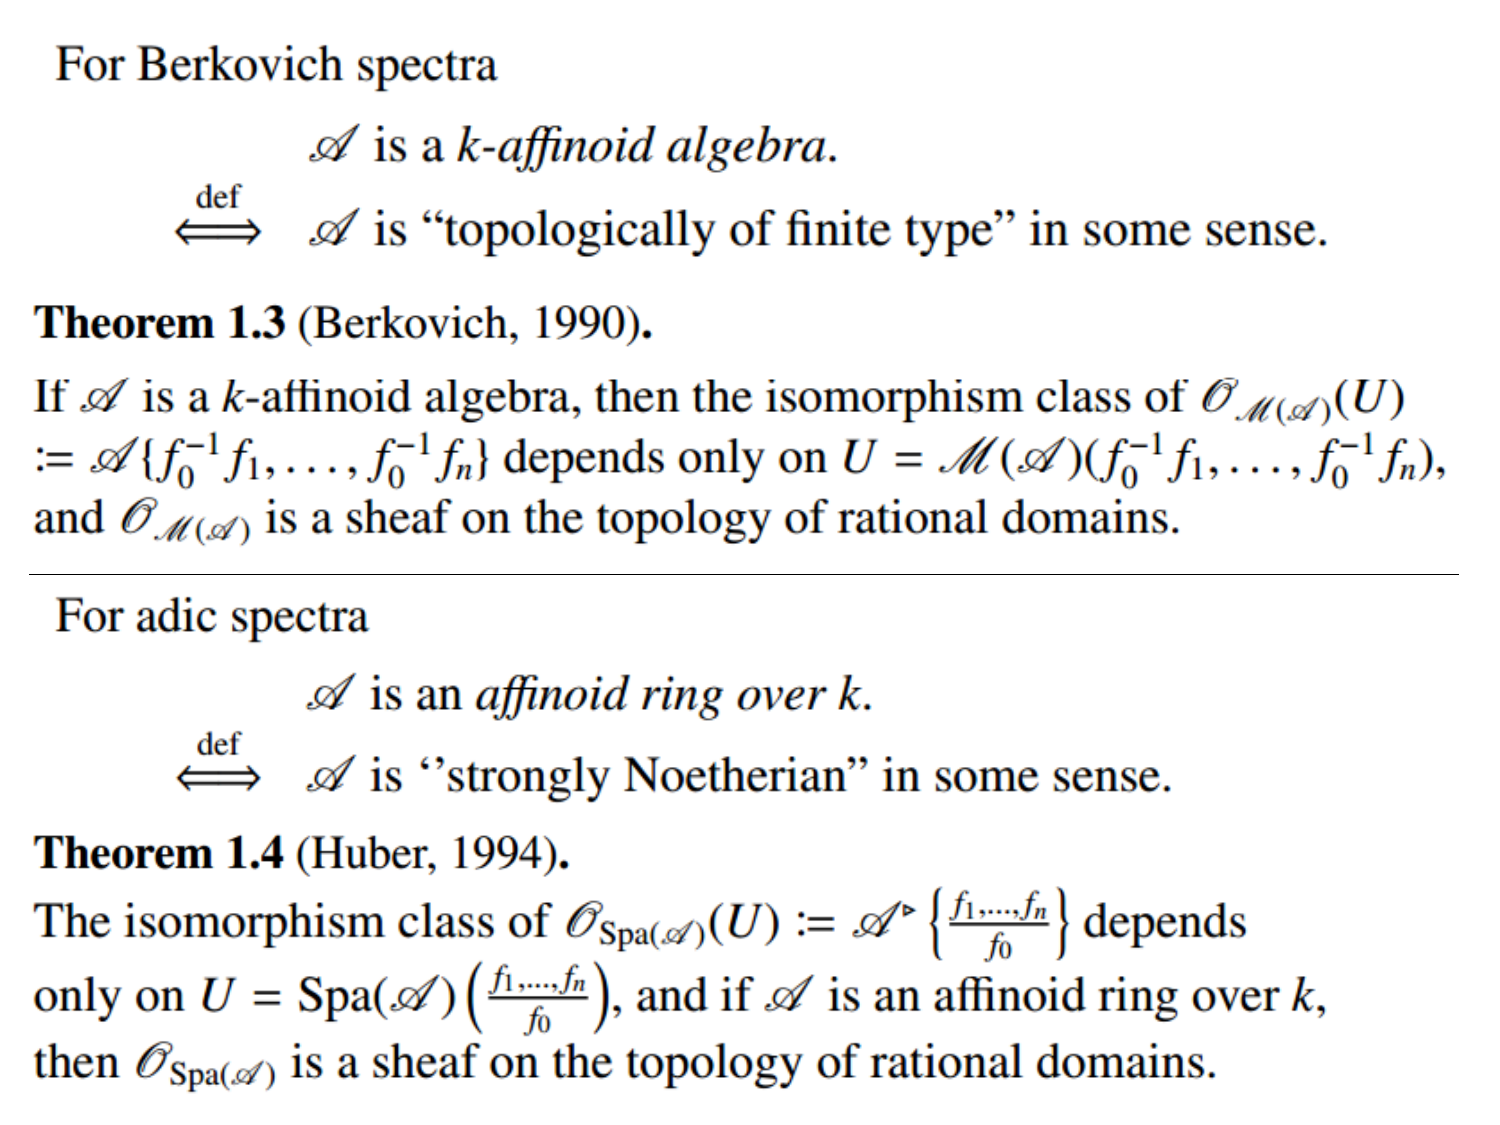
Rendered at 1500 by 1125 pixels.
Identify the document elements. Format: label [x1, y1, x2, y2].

picture [52, 593, 373, 646]
picture [29, 299, 656, 351]
picture [171, 668, 1176, 806]
picture [29, 371, 1455, 551]
picture [171, 113, 1333, 268]
picture [52, 42, 503, 97]
picture [29, 830, 1333, 1095]
